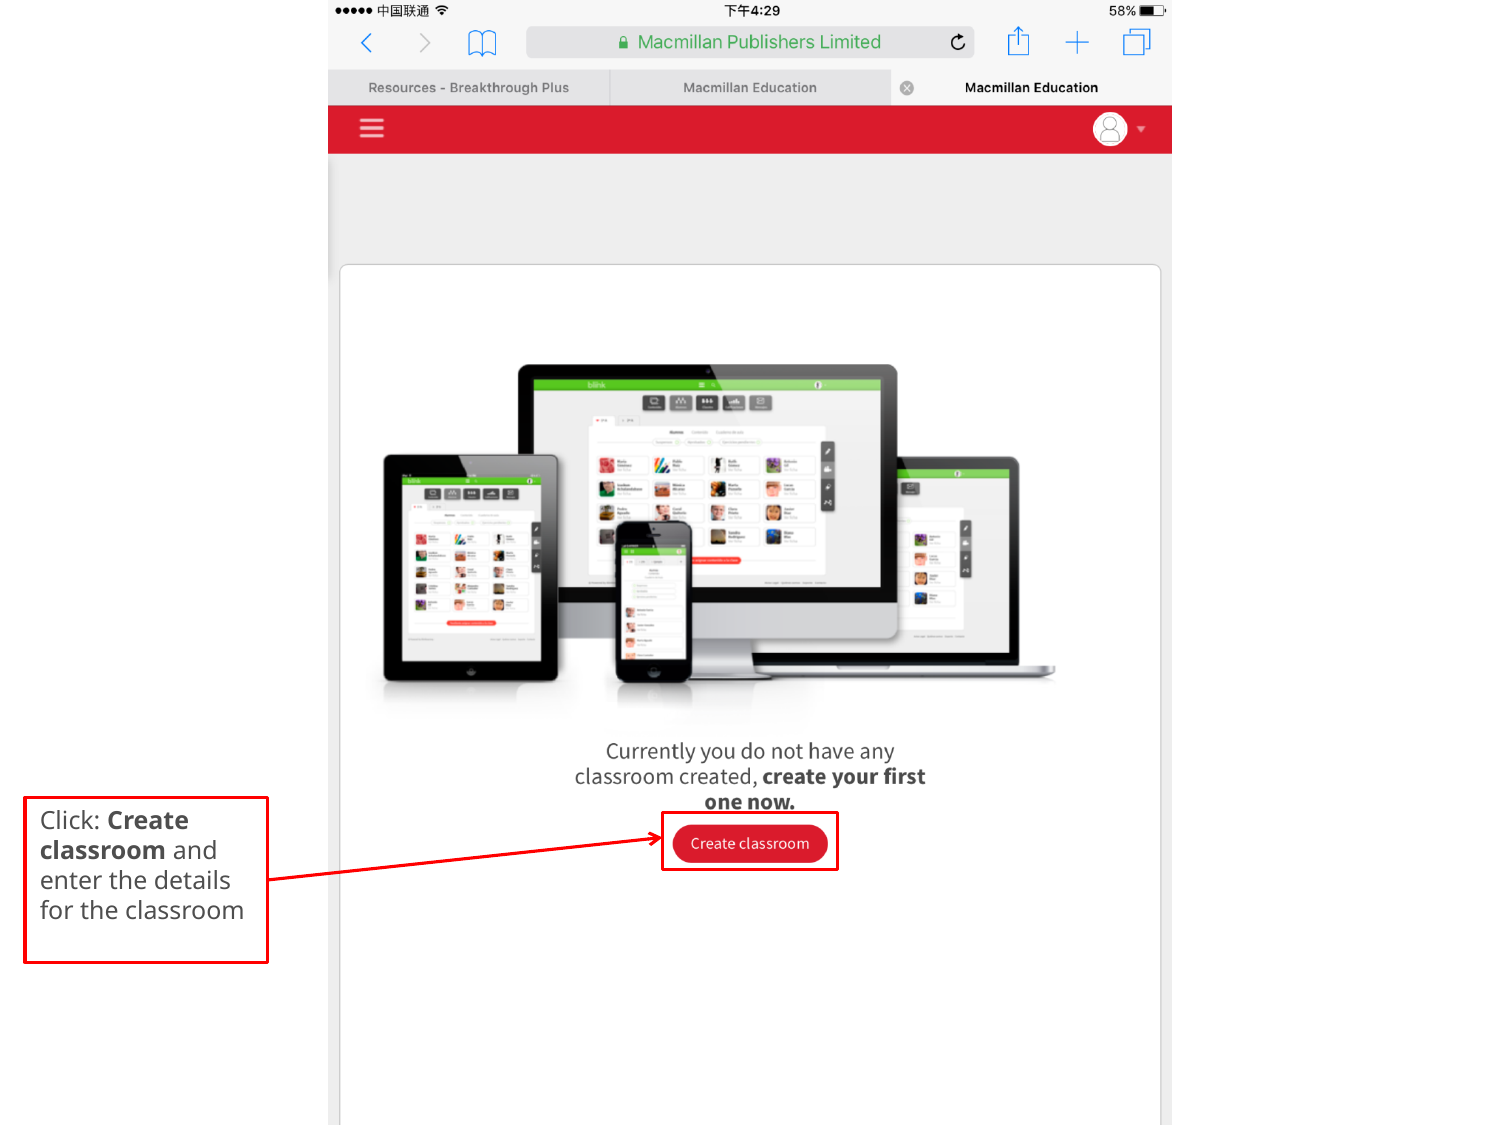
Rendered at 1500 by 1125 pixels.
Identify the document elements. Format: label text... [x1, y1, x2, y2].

text_box Click: Create classroom and enter the details for the classroom [23, 795, 270, 965]
picture [327, 0, 1173, 1125]
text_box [267, 837, 663, 881]
